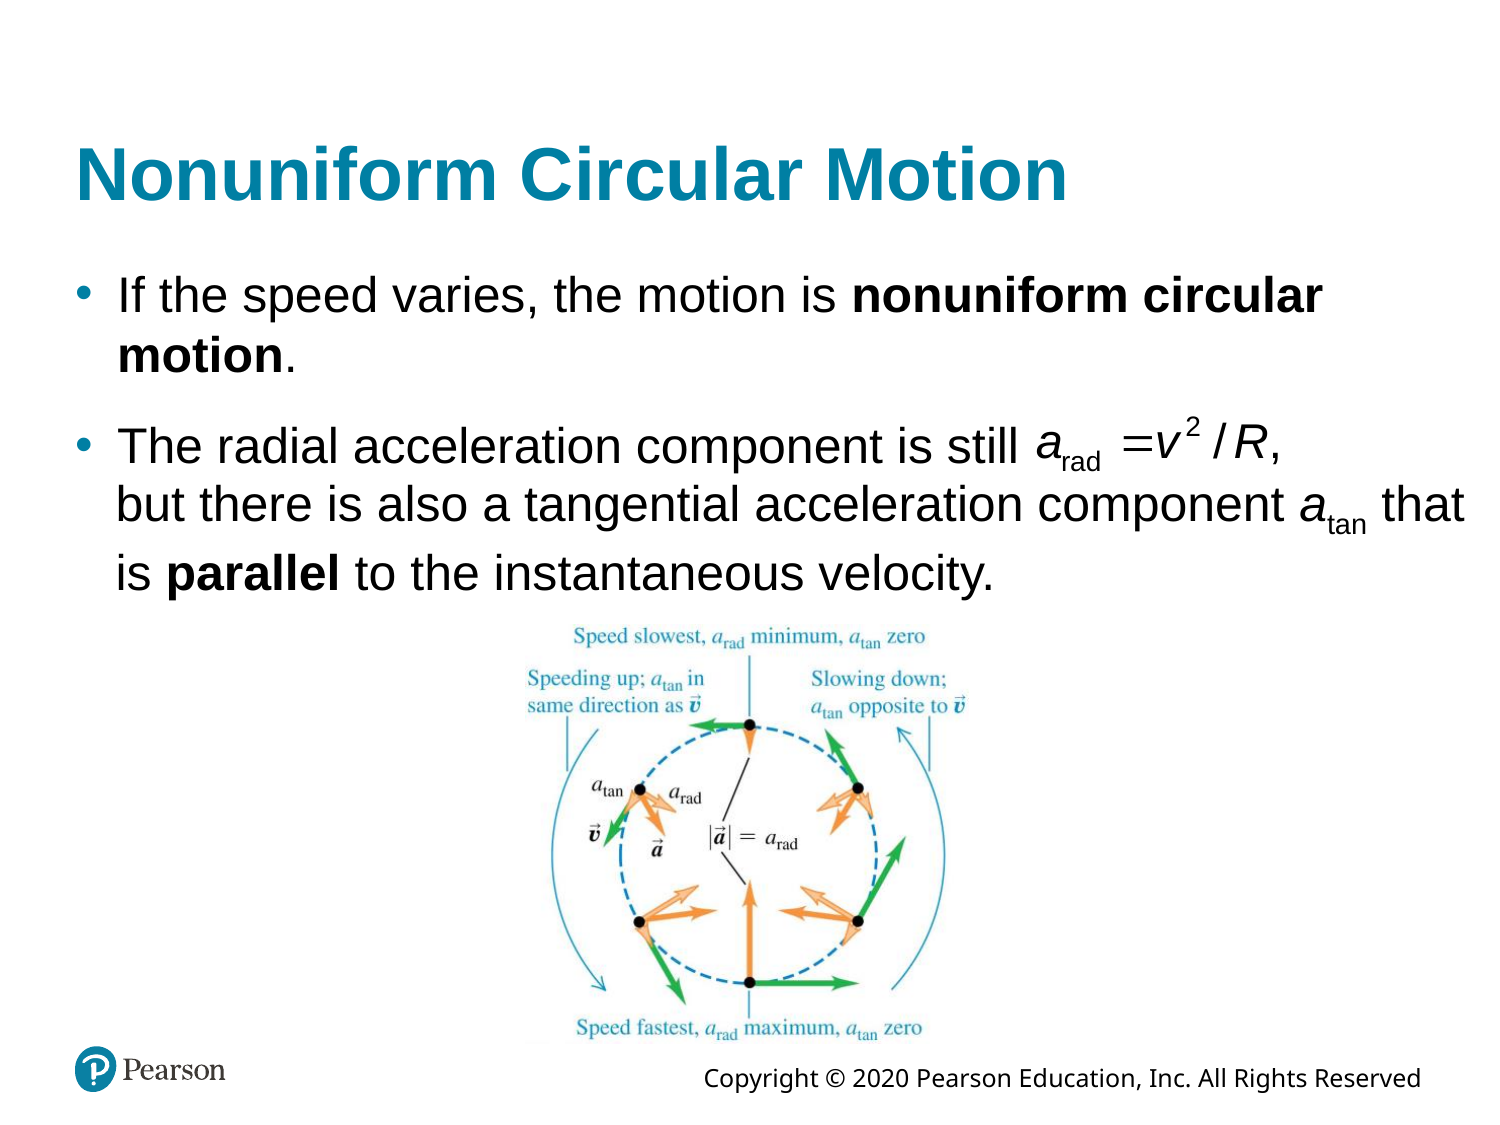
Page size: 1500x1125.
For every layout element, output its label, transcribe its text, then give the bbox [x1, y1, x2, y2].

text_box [1029, 405, 1290, 483]
list but there is also a tangential acceleration component atan that is parallel to the instantaneous velocity. [115, 471, 1466, 600]
list If the speed varies, the motion is nonuniform circular motion. The radial acceleration component is still [75, 262, 1425, 472]
picture [524, 624, 970, 1045]
title Nonuniform Circular Motion [75, 35, 1425, 216]
